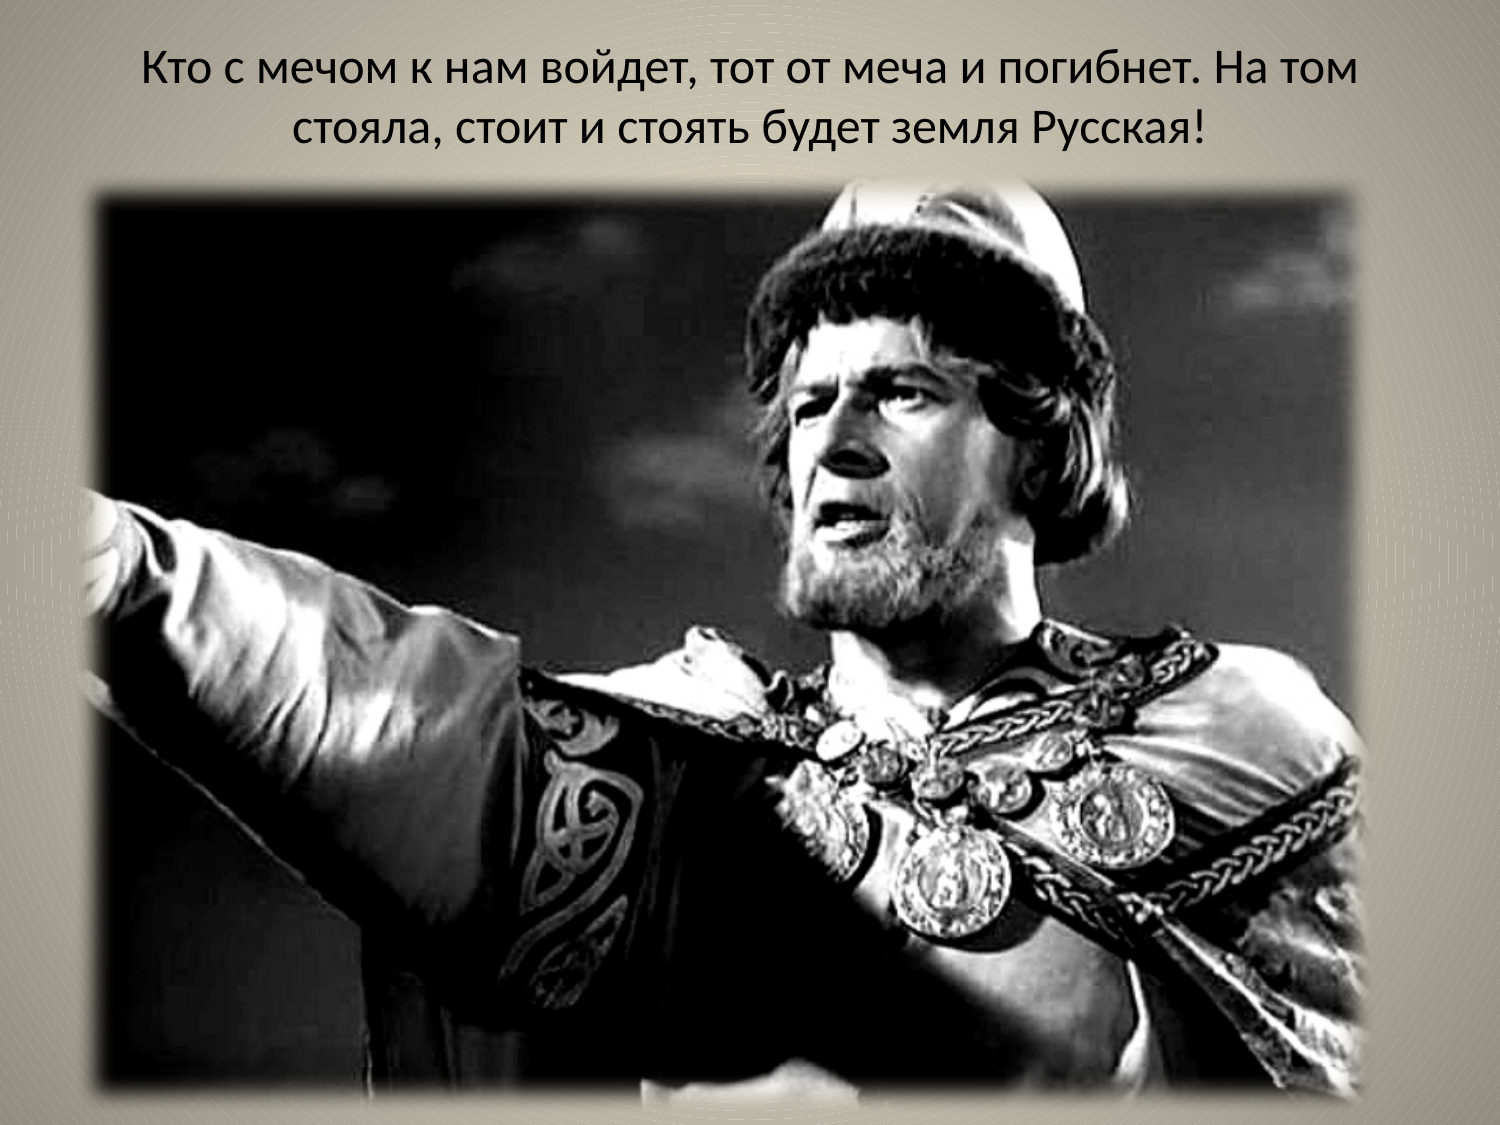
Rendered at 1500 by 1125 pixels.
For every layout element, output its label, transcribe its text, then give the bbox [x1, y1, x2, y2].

picture [74, 173, 1376, 1115]
title Кто с мечом к нам войдет, тот от меча и погибнет. На том стояла, стоит и стоять будет земля Русская! [75, 24, 1425, 163]
